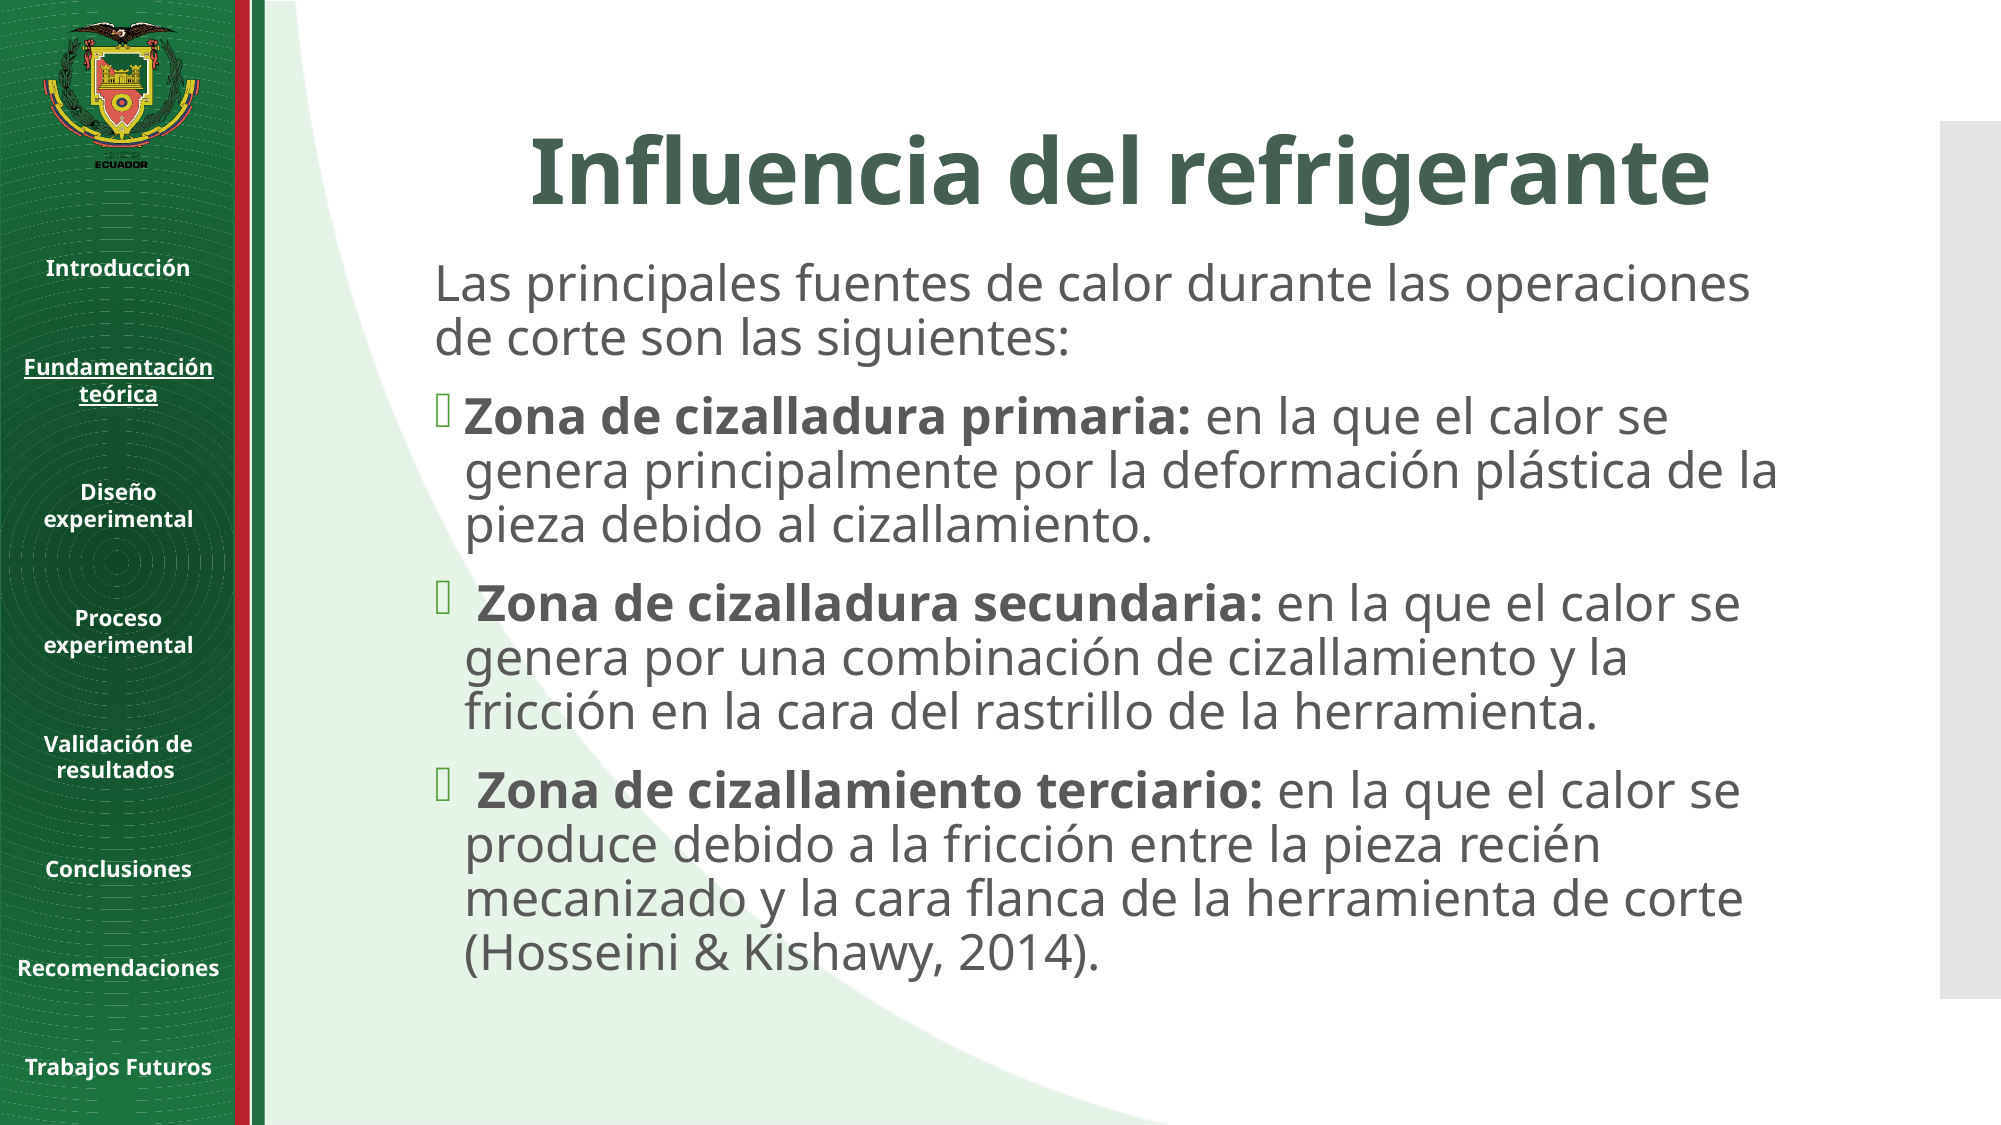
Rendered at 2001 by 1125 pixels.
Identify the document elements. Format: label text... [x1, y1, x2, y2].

picture [43, 22, 206, 168]
picture [265, 2, 1181, 1124]
text_box Las principales fuentes de calor durante las operaciones de corte son las siguientes: Zona de cizalladura primaria: en la que el calor se genera principalmente por la deformación plástica de la pieza debido al cizallamiento. Zona de cizalladura secundaria: en la que el calor se genera por una combinación de cizallamiento y la fricción en la cara del rastrillo de la herramienta. Zona de cizallamiento terciario: en la que el calor se produce debido a la fricción entre la pieza recién mecanizado y la cara ﬂanca de la herramienta de corte (Hosseini & Kishawy, 2014). [419, 303, 1810, 936]
text_box Influencia del refrigerante [419, 64, 1848, 286]
text_box Introducción Fundamentación teórica Diseño experimental Proceso experimental Validación de resultados Conclusiones Recomendaciones Trabajos Futuros [1, 246, 237, 1098]
